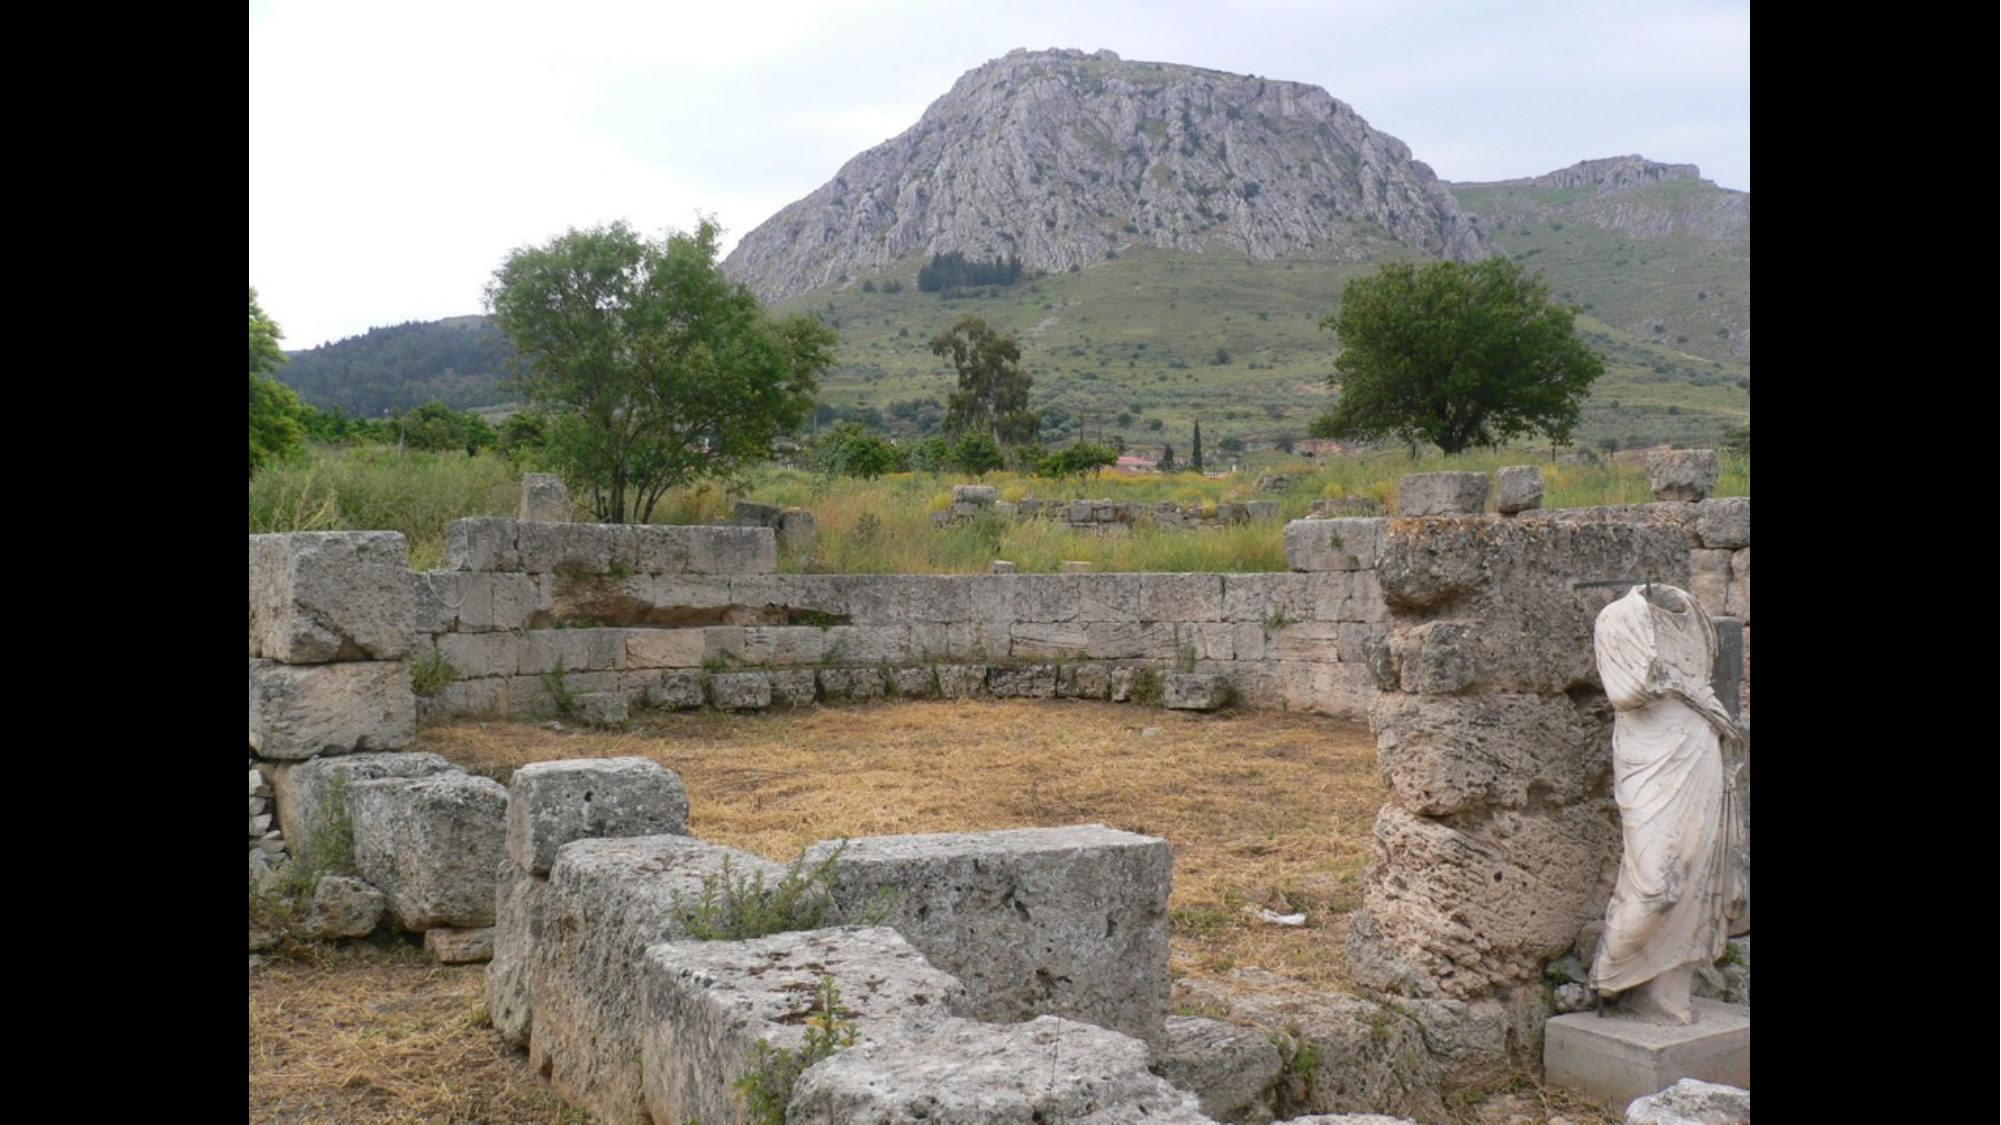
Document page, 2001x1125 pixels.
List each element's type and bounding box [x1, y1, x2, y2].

picture [249, 0, 1750, 1125]
